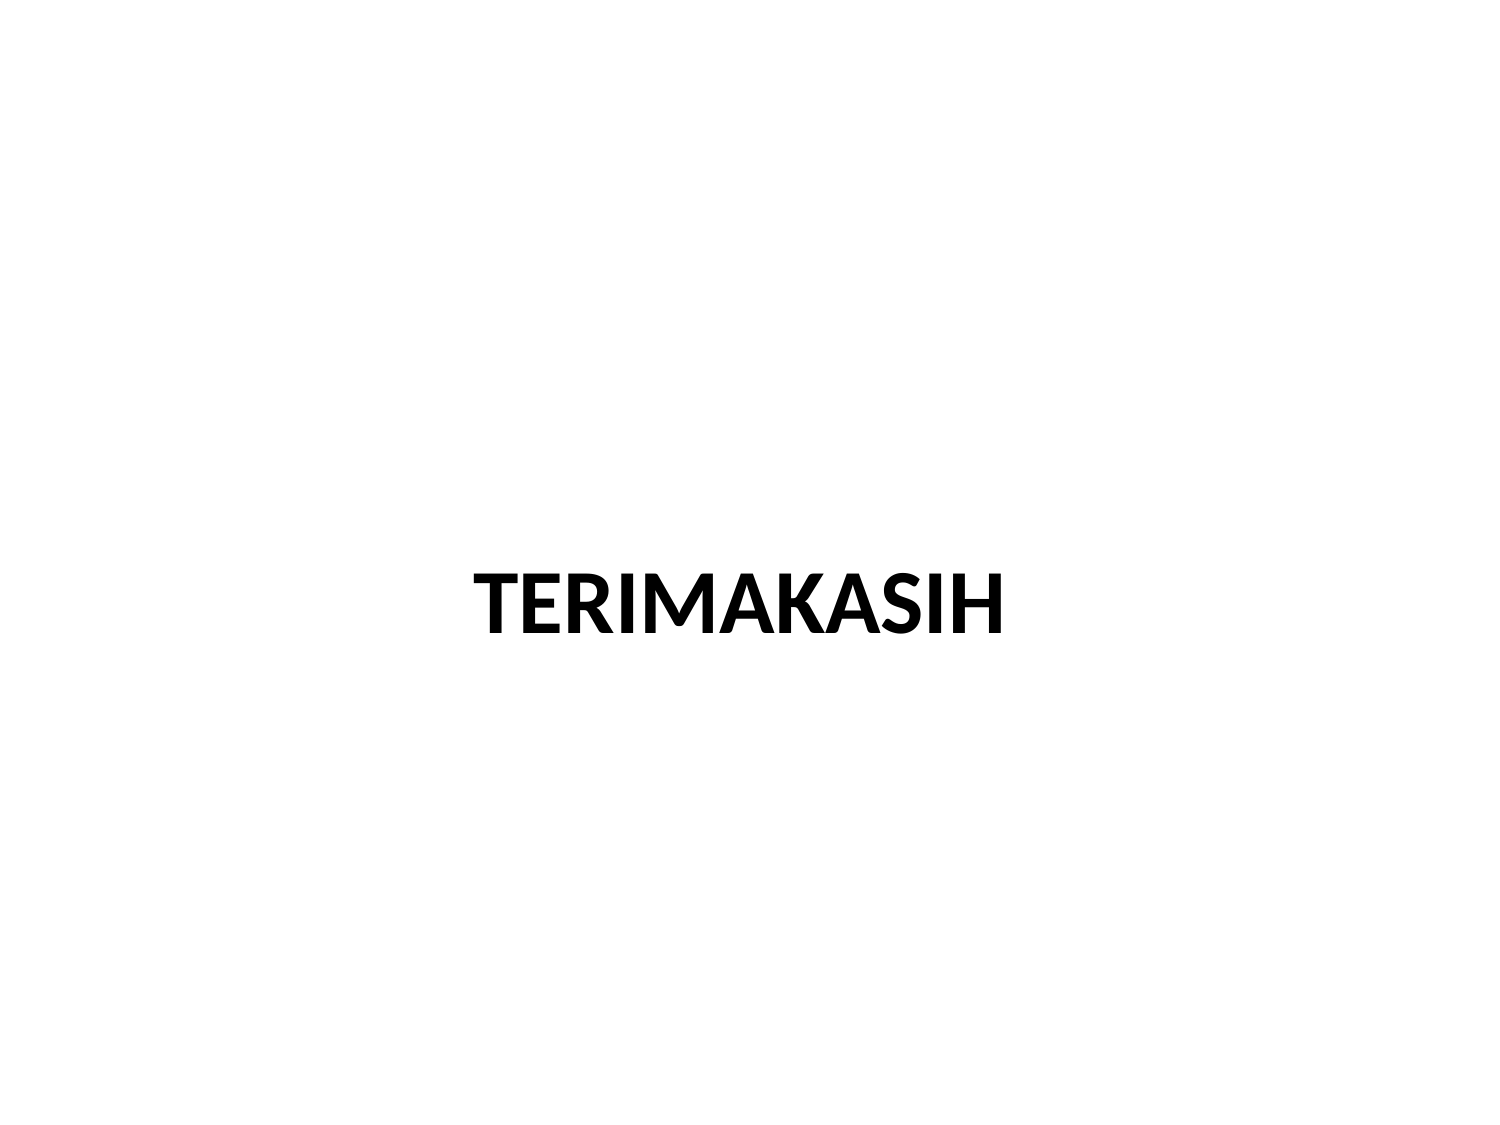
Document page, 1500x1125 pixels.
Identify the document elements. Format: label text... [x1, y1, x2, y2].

title TERIMAKASIH [64, 503, 1415, 691]
